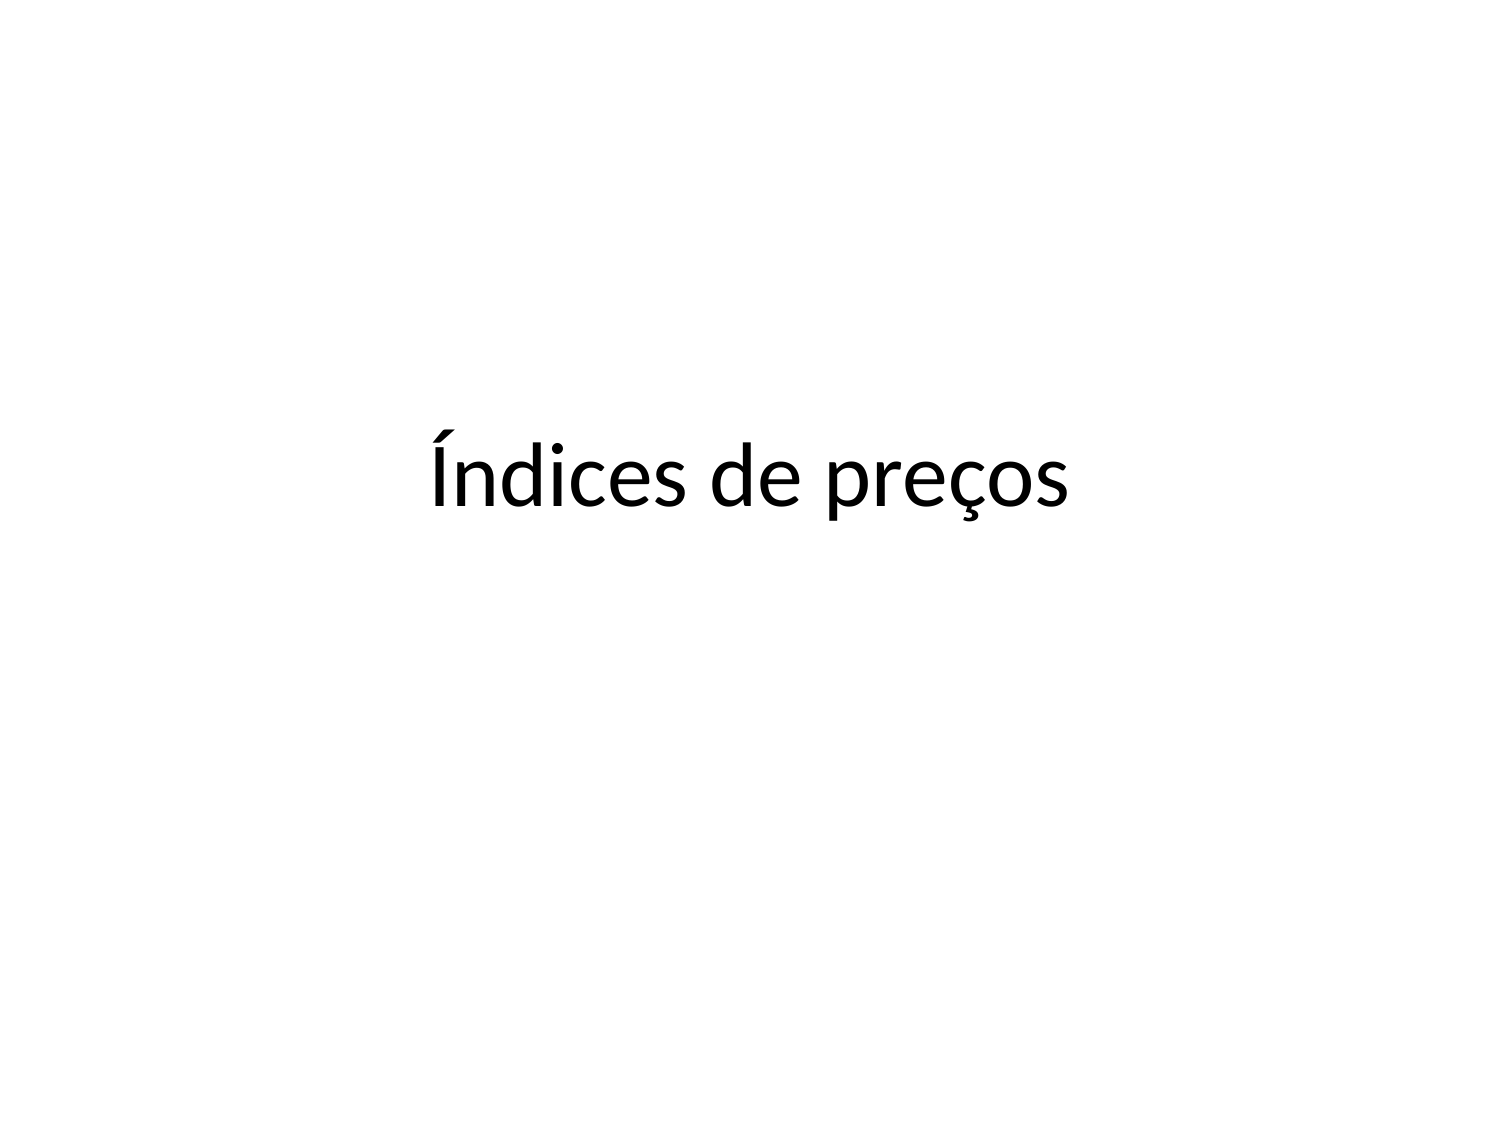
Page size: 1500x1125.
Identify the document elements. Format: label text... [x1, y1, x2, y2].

title Índices de preços [112, 349, 1388, 591]
